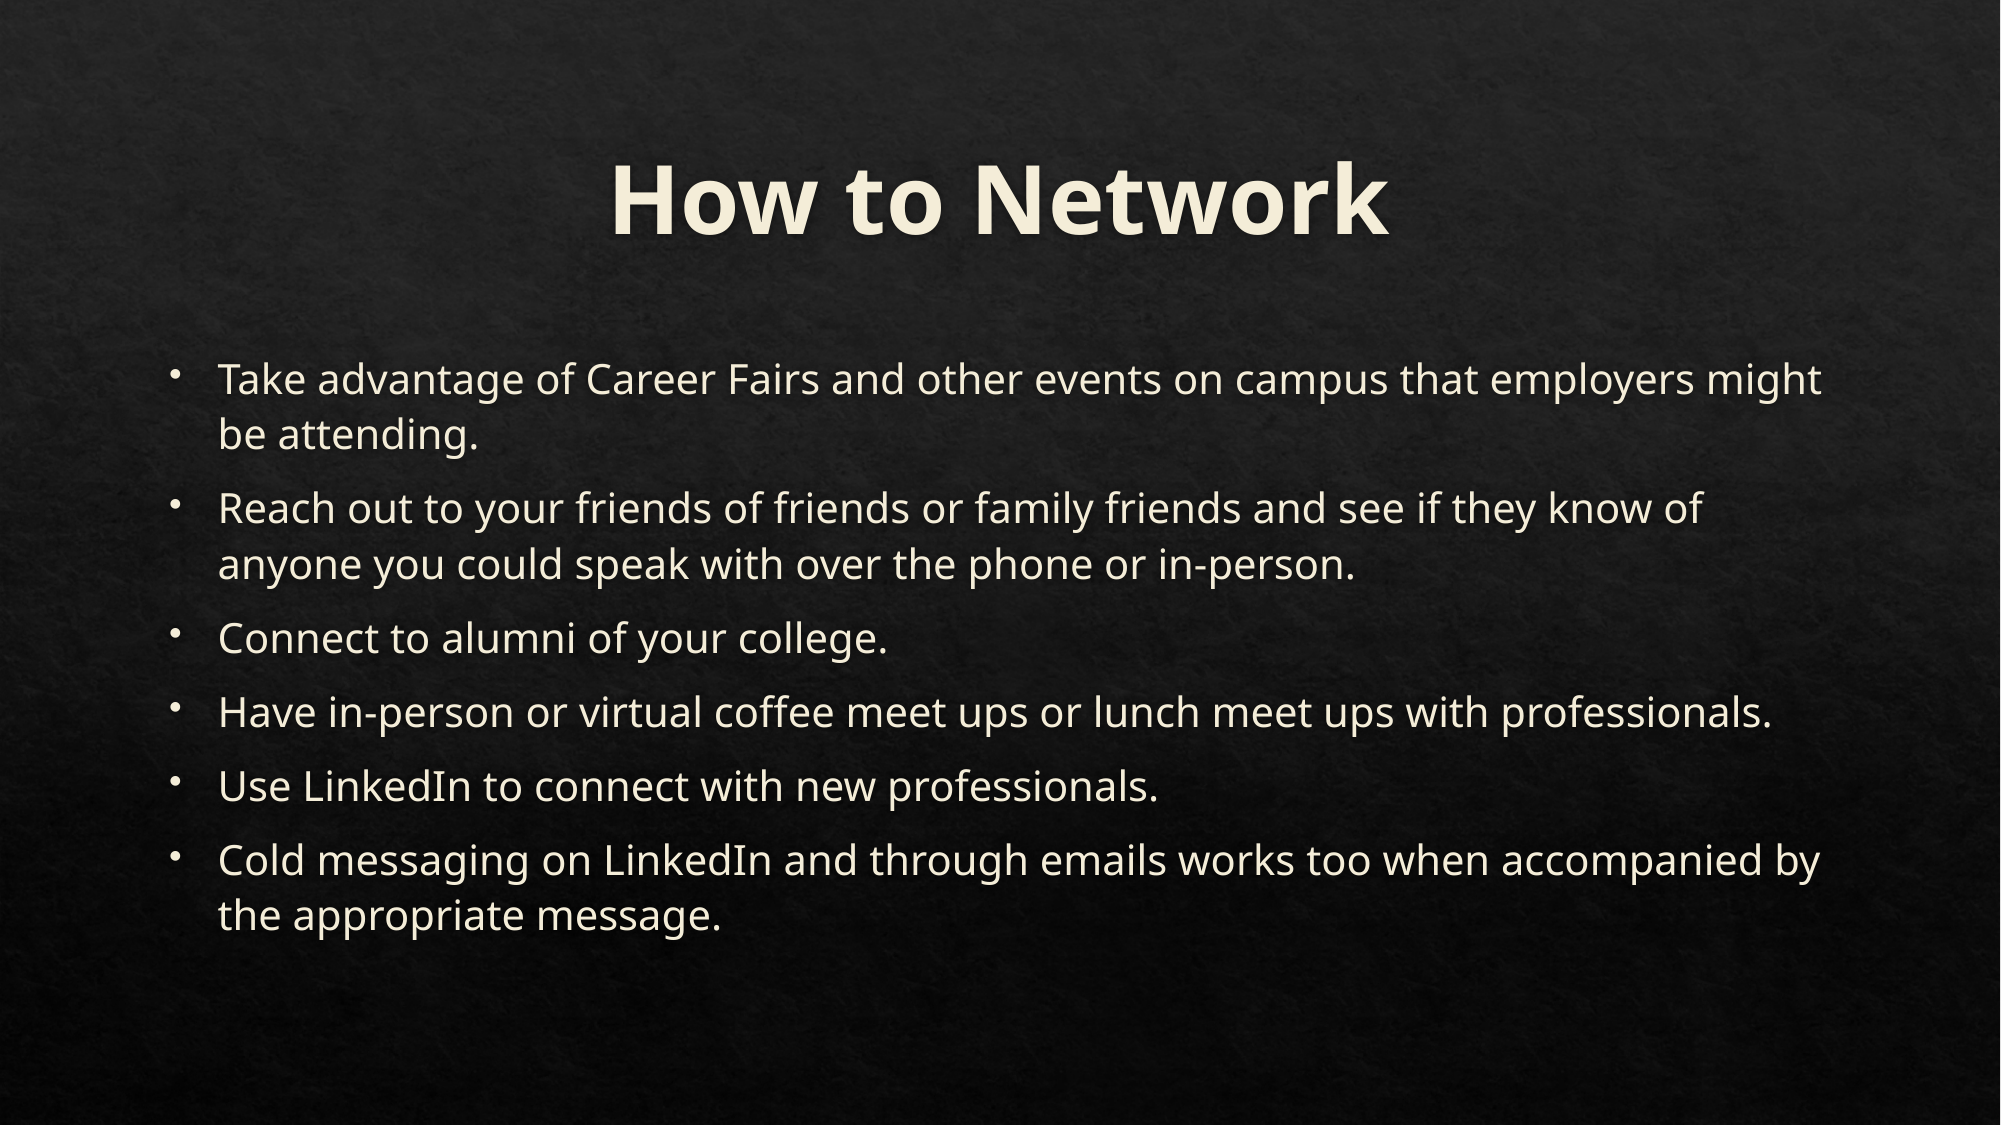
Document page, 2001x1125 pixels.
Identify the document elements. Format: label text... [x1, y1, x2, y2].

list Take advantage of Career Fairs and other events on campus that employers might be attending. Reach out to your friends of friends or family friends and see if they know of anyone you could speak with over the phone or in-person. Connect to alumni of your college. Have in-person or virtual coffee meet ups or lunch meet ups with professionals. Use LinkedIn to connect with new professionals. Cold messaging on LinkedIn and through emails works too when accompanied by the appropriate message. [149, 340, 1849, 950]
title How to Network [149, 99, 1849, 307]
